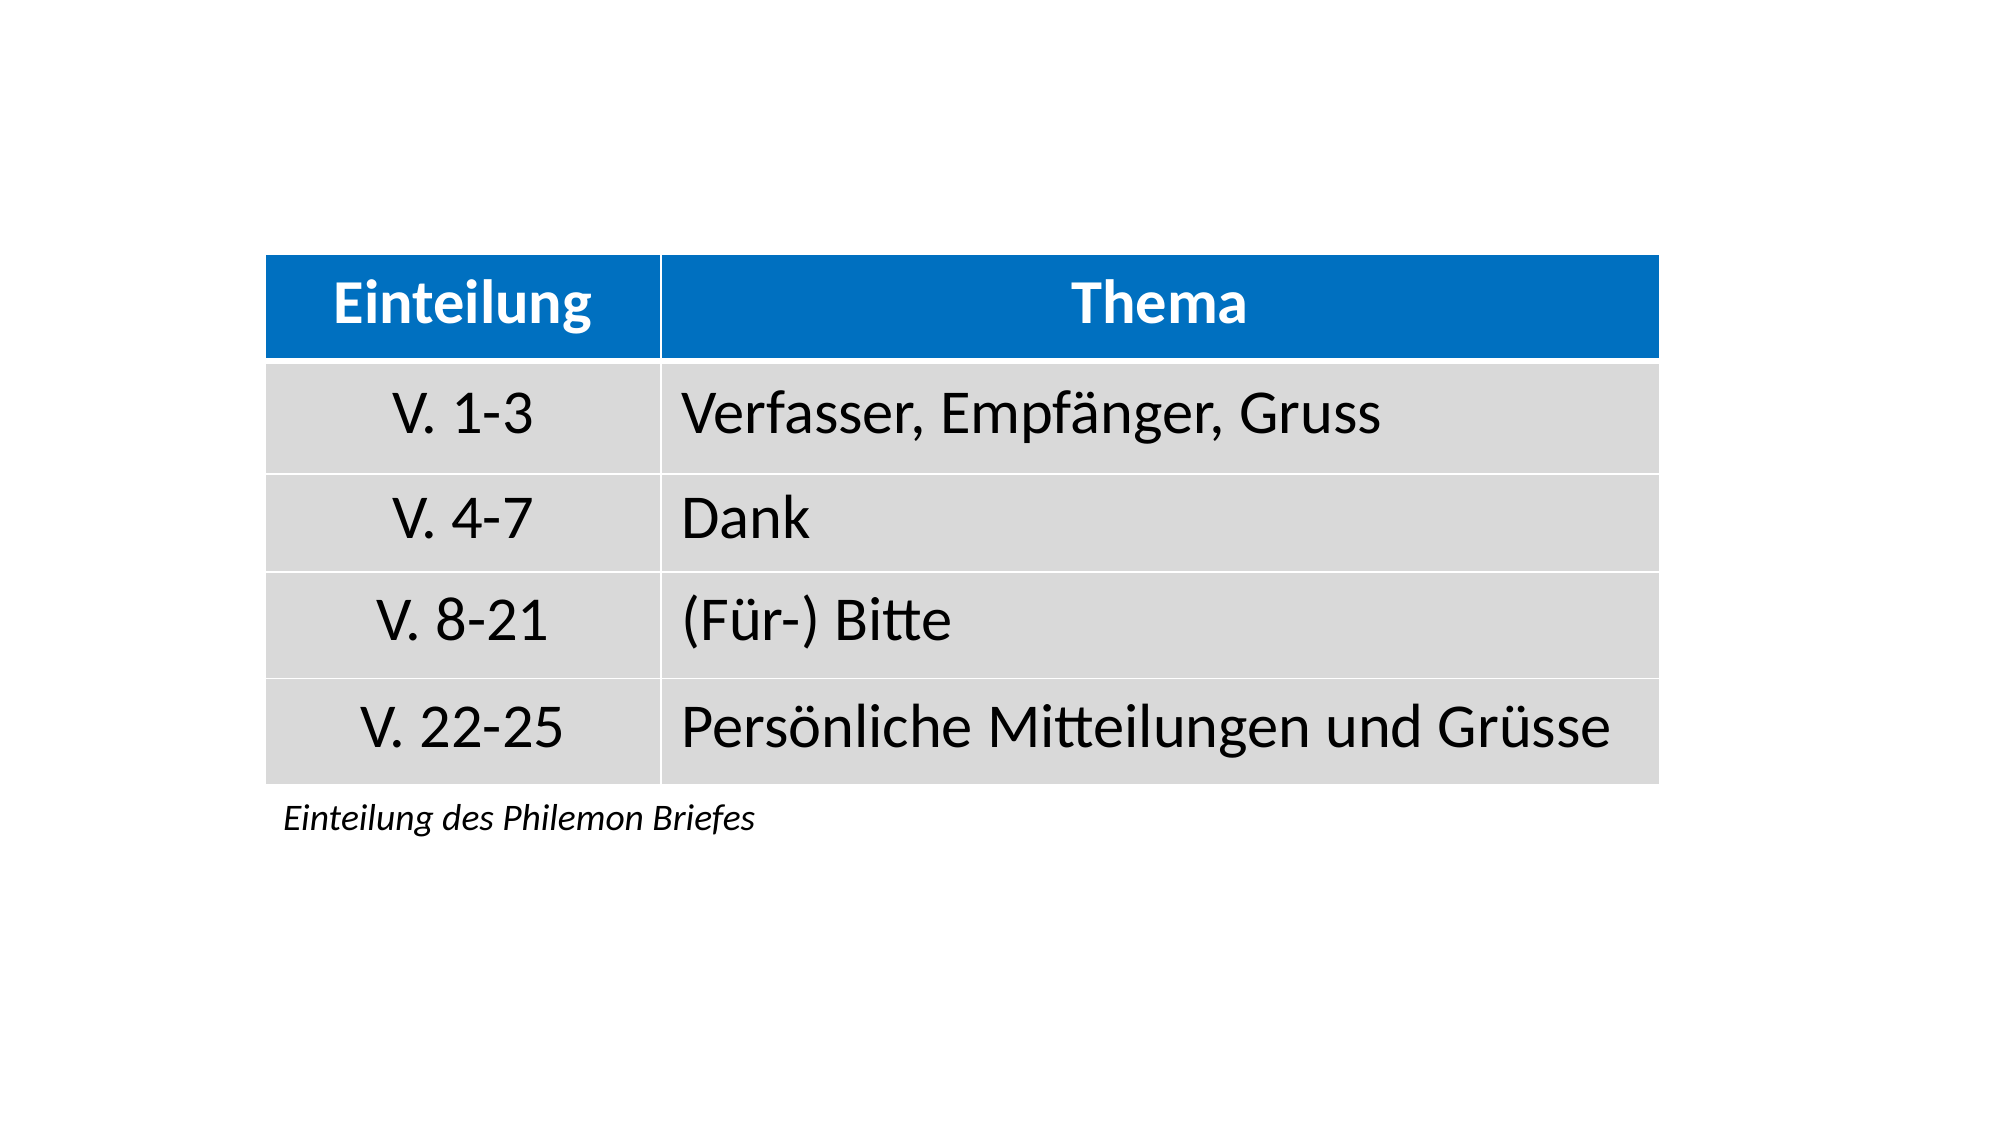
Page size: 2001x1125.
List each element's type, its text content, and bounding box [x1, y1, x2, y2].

table_cell V. 4-7 [266, 475, 660, 571]
table_cell Verfasser, Empfänger, Gruss [662, 364, 1659, 473]
table_header Einteilung [266, 255, 660, 358]
table_cell (Für-) Bitte [662, 573, 1659, 678]
text_box Einteilung des Philemon Briefes [268, 785, 771, 845]
table_header Thema [662, 255, 1659, 358]
table_cell V. 8-21 [266, 573, 660, 678]
table_cell Dank [662, 475, 1659, 571]
table_cell Persönliche Mitteilungen und Grüsse [662, 679, 1659, 784]
table_cell V. 1-3 [266, 364, 660, 473]
table_cell V. 22-25 [266, 679, 660, 784]
